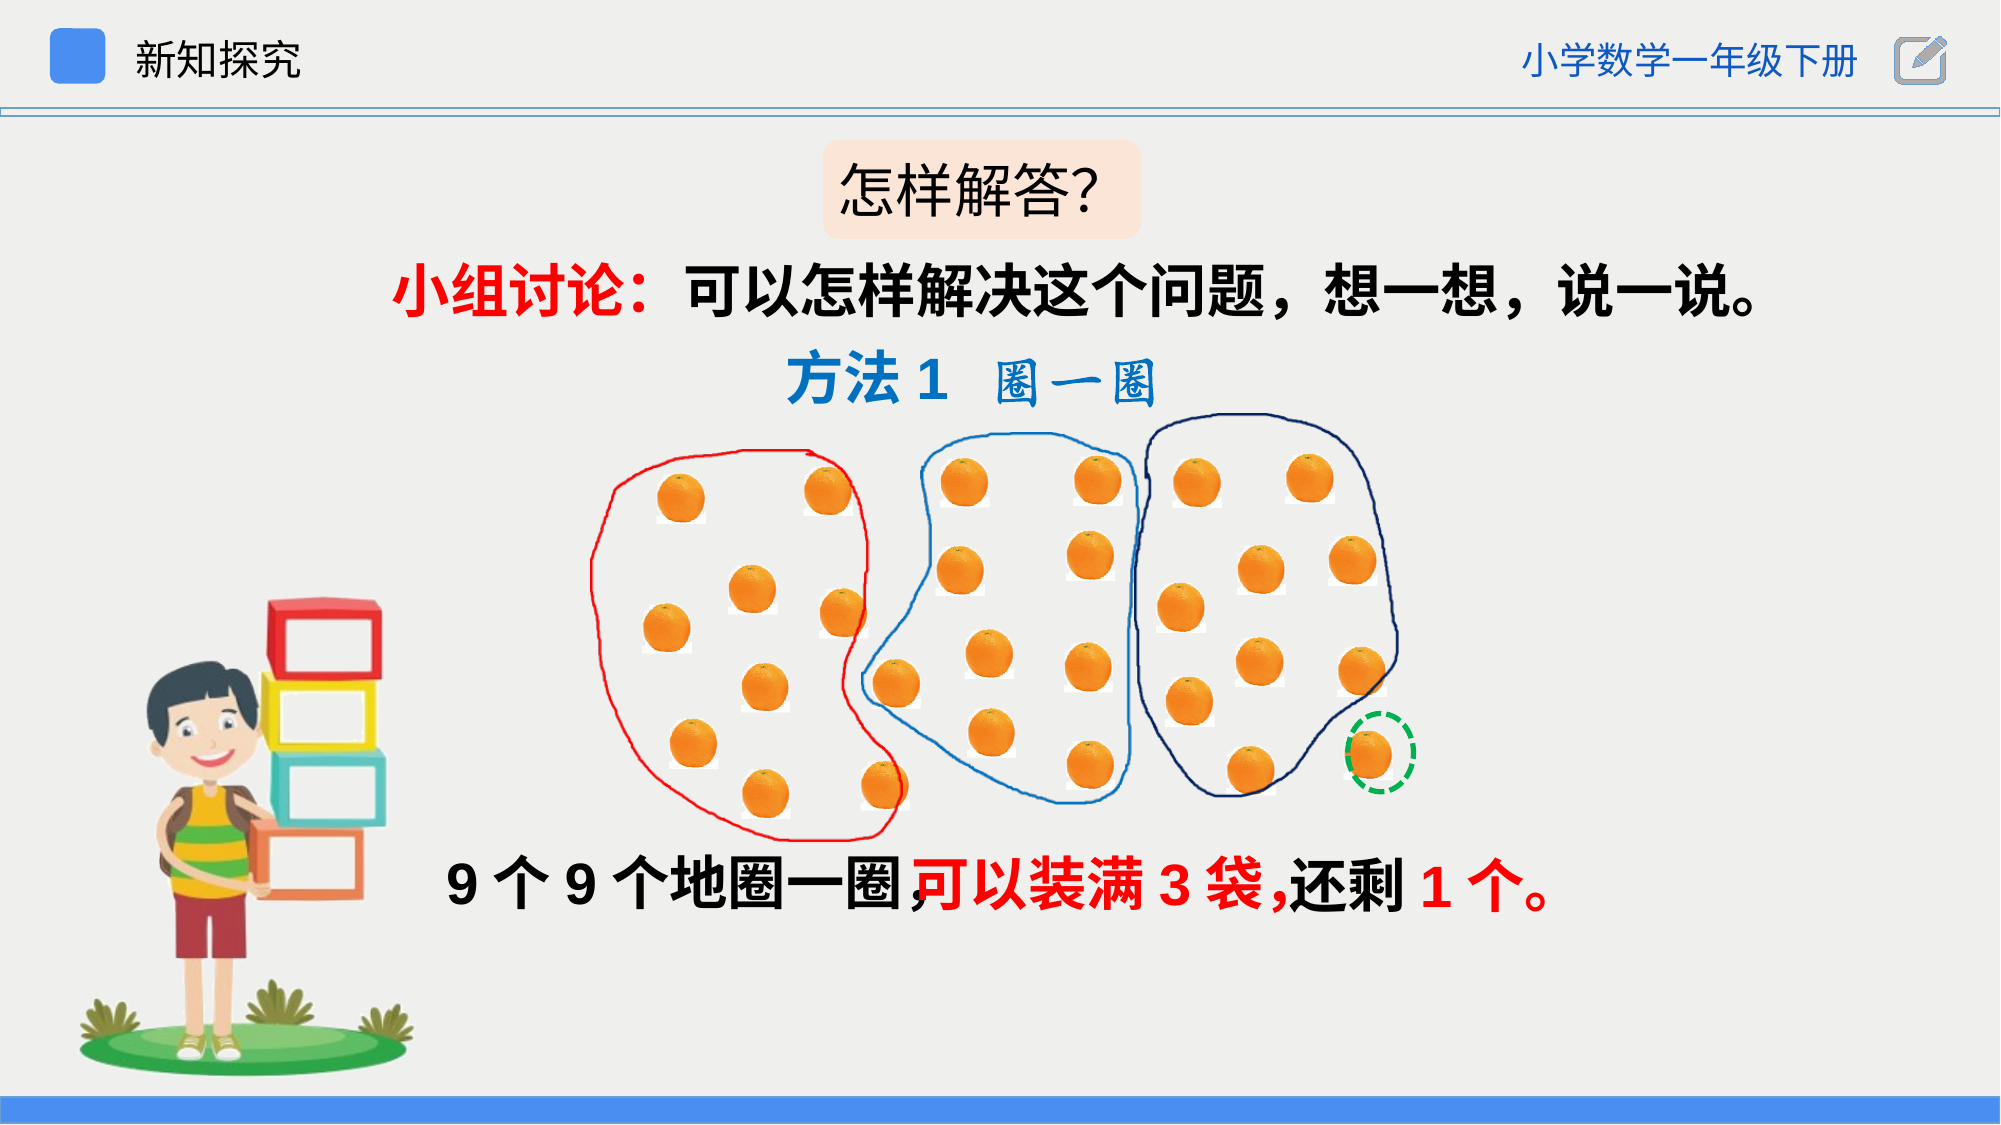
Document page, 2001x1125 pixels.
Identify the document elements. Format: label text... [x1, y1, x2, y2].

text_box 还剩1个。 [1274, 841, 1598, 927]
text_box [997, 358, 1037, 408]
text_box 9个9个地圈一圈， [504, 838, 896, 924]
picture [590, 413, 1399, 843]
picture [0, 581, 504, 1090]
text_box 小组讨论：可以怎样解决这个问题，想一想，说一说。 [377, 246, 1805, 332]
text_box [1399, 718, 1415, 787]
text_box 方法1 [771, 334, 964, 420]
text_box 可以装满3袋， [896, 839, 1337, 925]
text_box [1051, 376, 1102, 386]
text_box 新知探究 [120, 26, 318, 92]
text_box [1114, 358, 1154, 408]
text_box 怎样解答？ [821, 138, 1142, 241]
